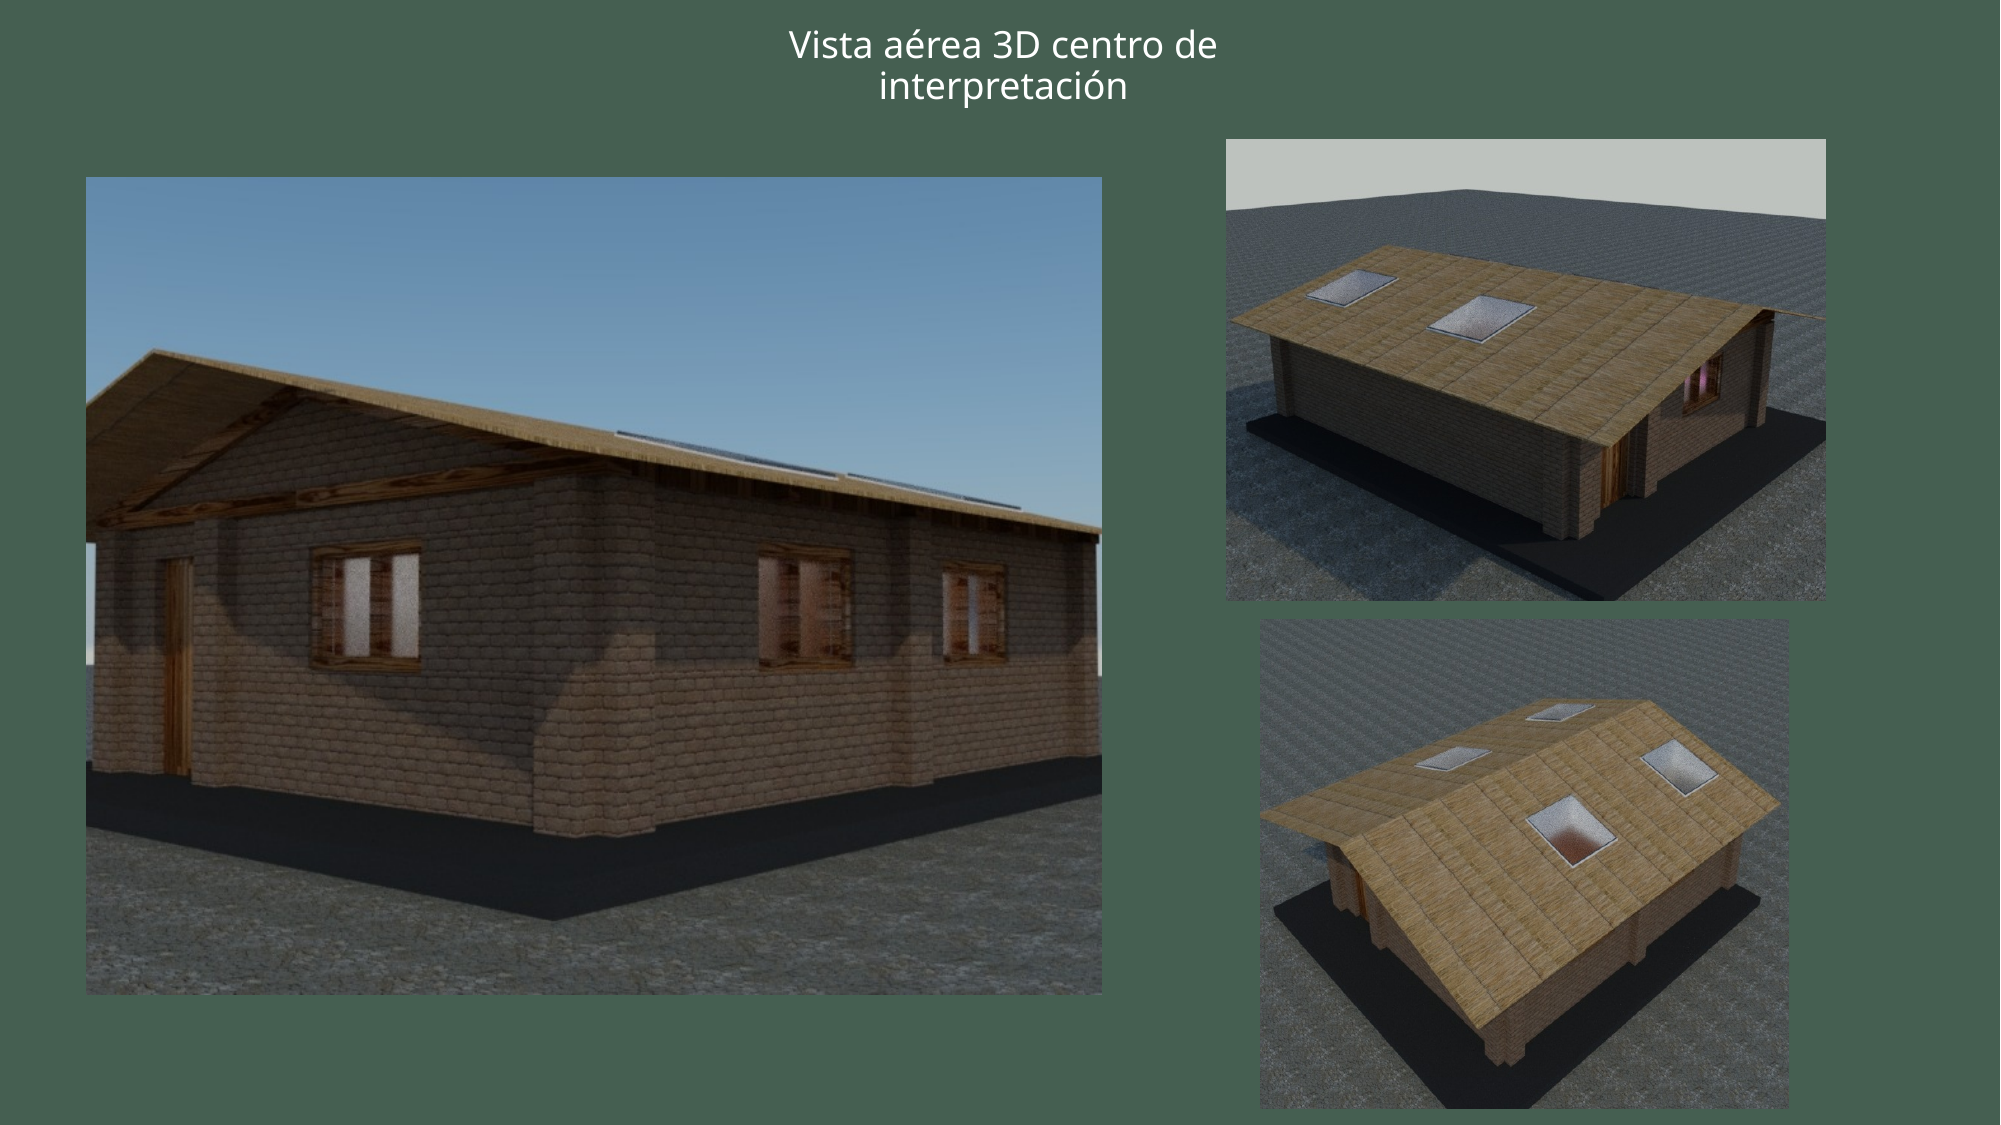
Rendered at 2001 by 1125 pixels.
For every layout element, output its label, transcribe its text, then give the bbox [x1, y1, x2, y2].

picture [1260, 618, 1790, 1109]
picture [86, 177, 1102, 995]
text_box Vista aérea 3D centro de interpretación [655, 13, 1352, 121]
picture [1226, 139, 1826, 601]
